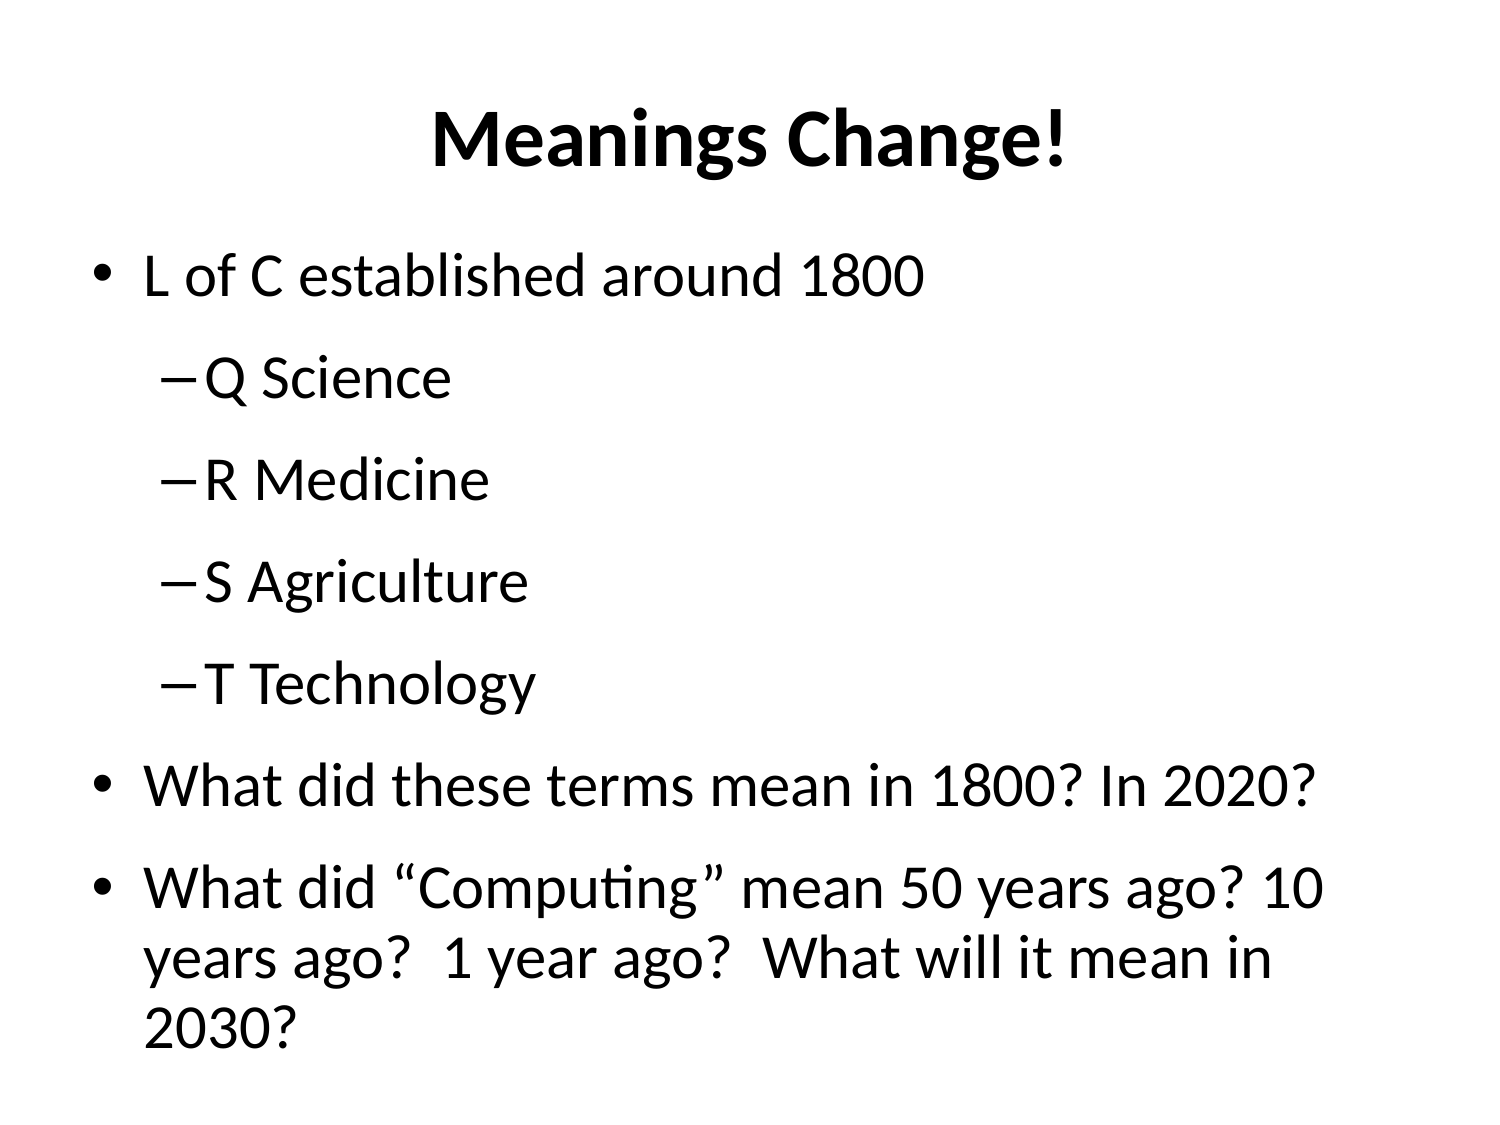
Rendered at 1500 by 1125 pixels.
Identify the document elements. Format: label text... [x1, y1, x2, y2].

list L of C established around 1800 Q Science R Medicine S Agriculture T Technology What did these terms mean in 1800? In 2020? What did “Computing” mean 50 years ago? 10 years ago? 1 year ago? What will it mean in 2030? [76, 232, 1427, 1080]
title Meanings Change! [75, 45, 1425, 233]
